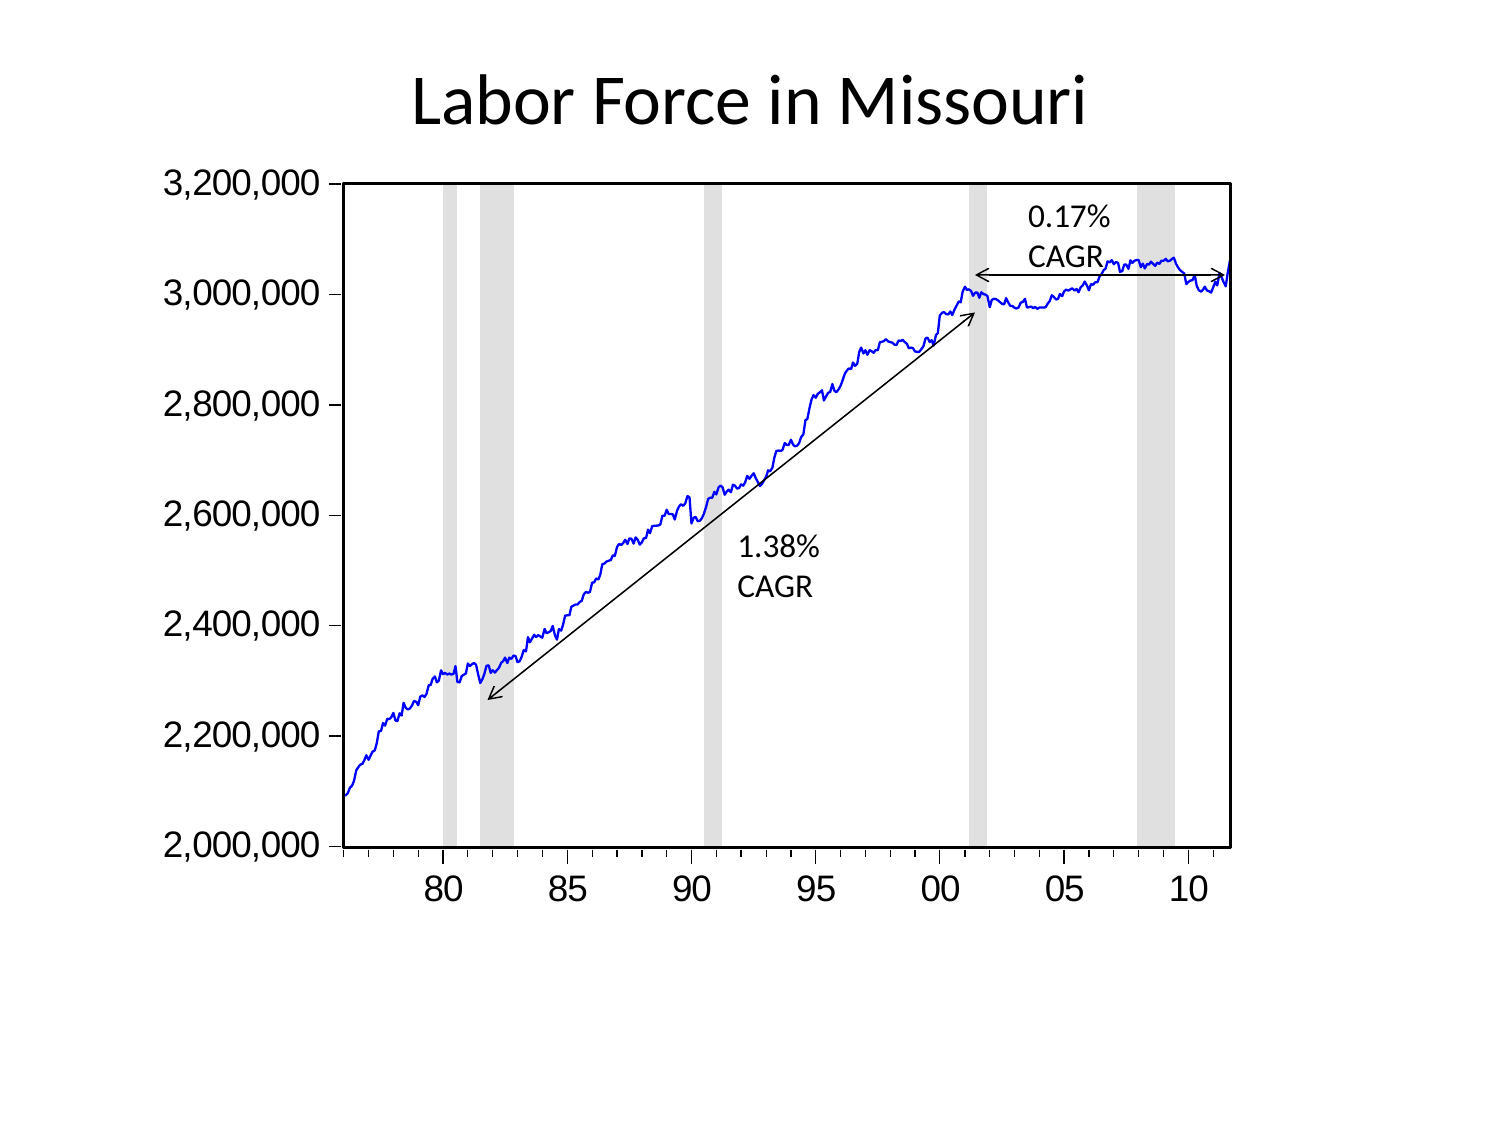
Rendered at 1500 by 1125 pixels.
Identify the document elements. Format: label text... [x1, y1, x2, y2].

title Labor Force in Missouri [75, 45, 1425, 233]
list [162, 162, 1238, 909]
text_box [487, 312, 976, 701]
